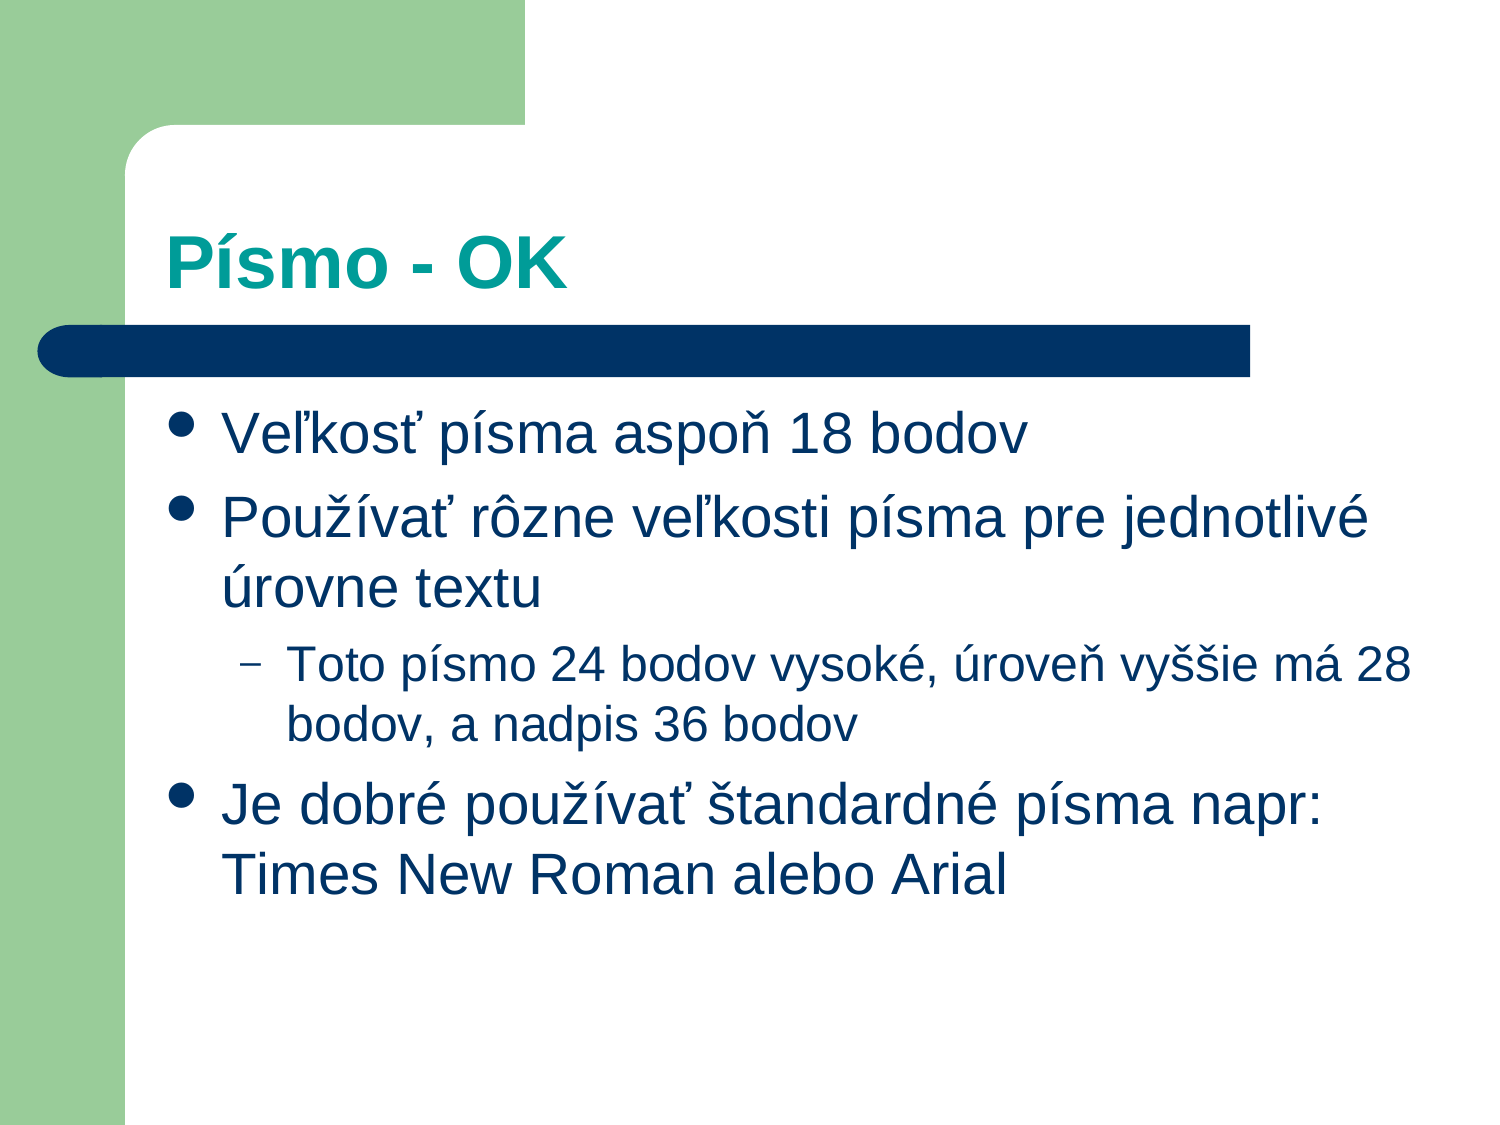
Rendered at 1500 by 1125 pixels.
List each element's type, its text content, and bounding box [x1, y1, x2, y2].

title Písmo - OK [149, 124, 1463, 313]
list Veľkosť písma aspoň 18 bodov Používať rôzne veľkosti písma pre jednotlivé úrovne textu Toto písmo 24 bodov vysoké, úroveň vyššie má 28 bodov, a nadpis 36 bodov Je dobré používať štandardné písma napr: Times New Roman alebo Arial [149, 387, 1463, 1000]
